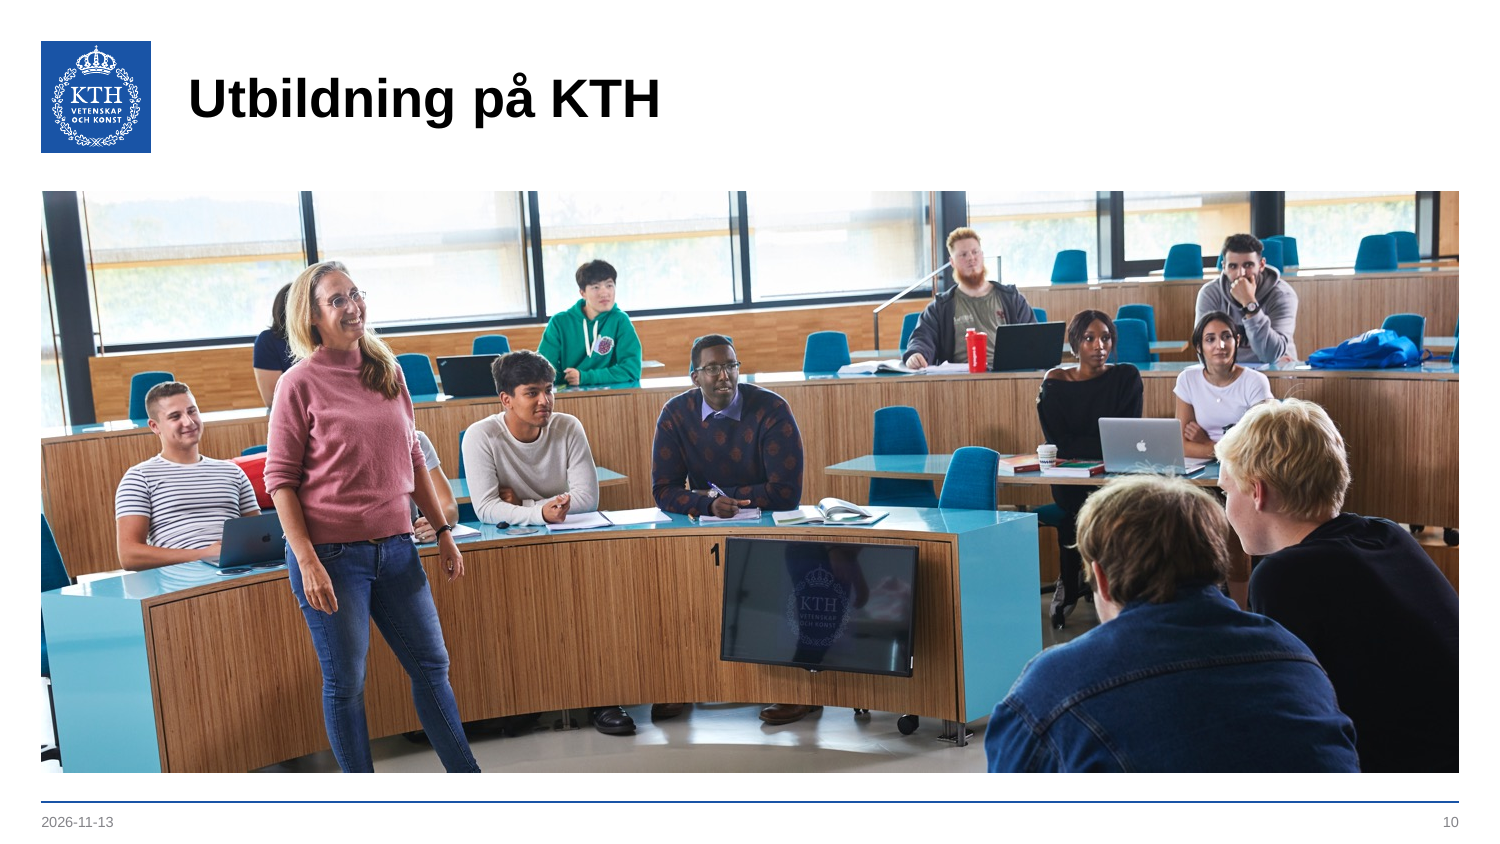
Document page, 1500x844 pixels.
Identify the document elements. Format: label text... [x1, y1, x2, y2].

slide_number 10 [1121, 811, 1459, 832]
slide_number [41, 811, 379, 832]
picture [40, 576, 56, 583]
picture [40, 191, 1460, 773]
title Utbildning på KTH [173, 41, 1413, 152]
